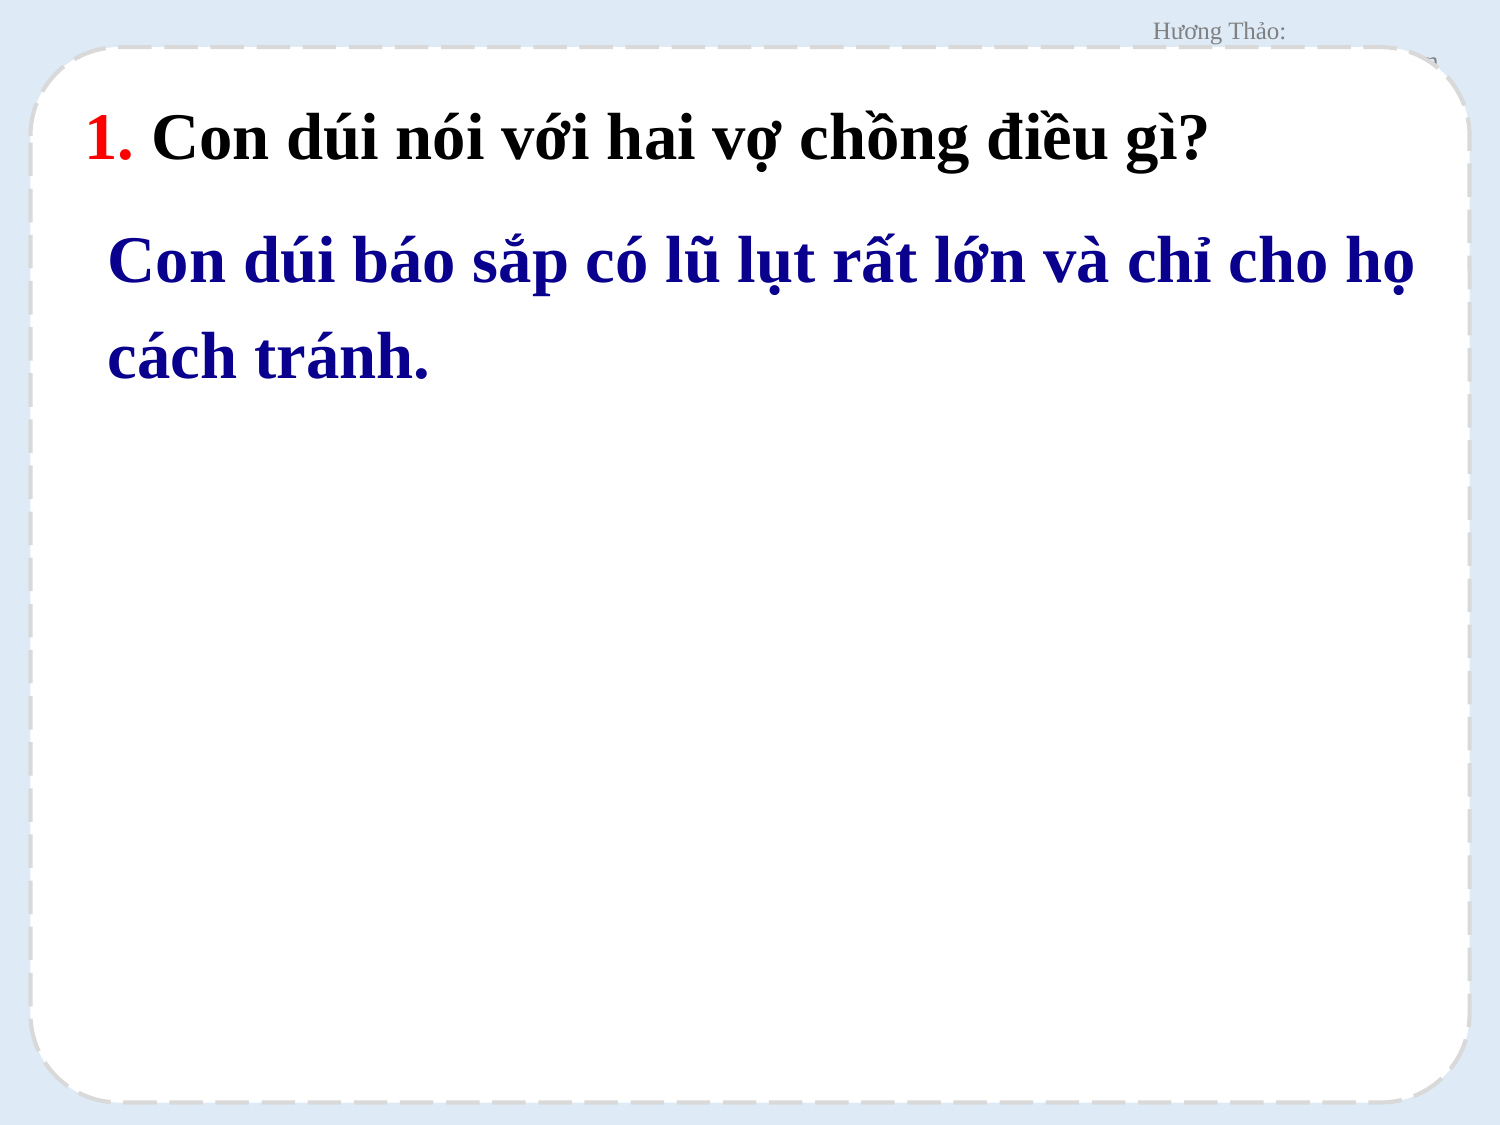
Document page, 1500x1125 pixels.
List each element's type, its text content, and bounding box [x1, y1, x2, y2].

text_box 1. Con dúi nói với hai vợ chồng điều gì? [69, 45, 1350, 180]
text_box Con dúi báo sắp có lũ lụt rất lớn và chỉ cho họ cách tránh. [92, 192, 1478, 400]
